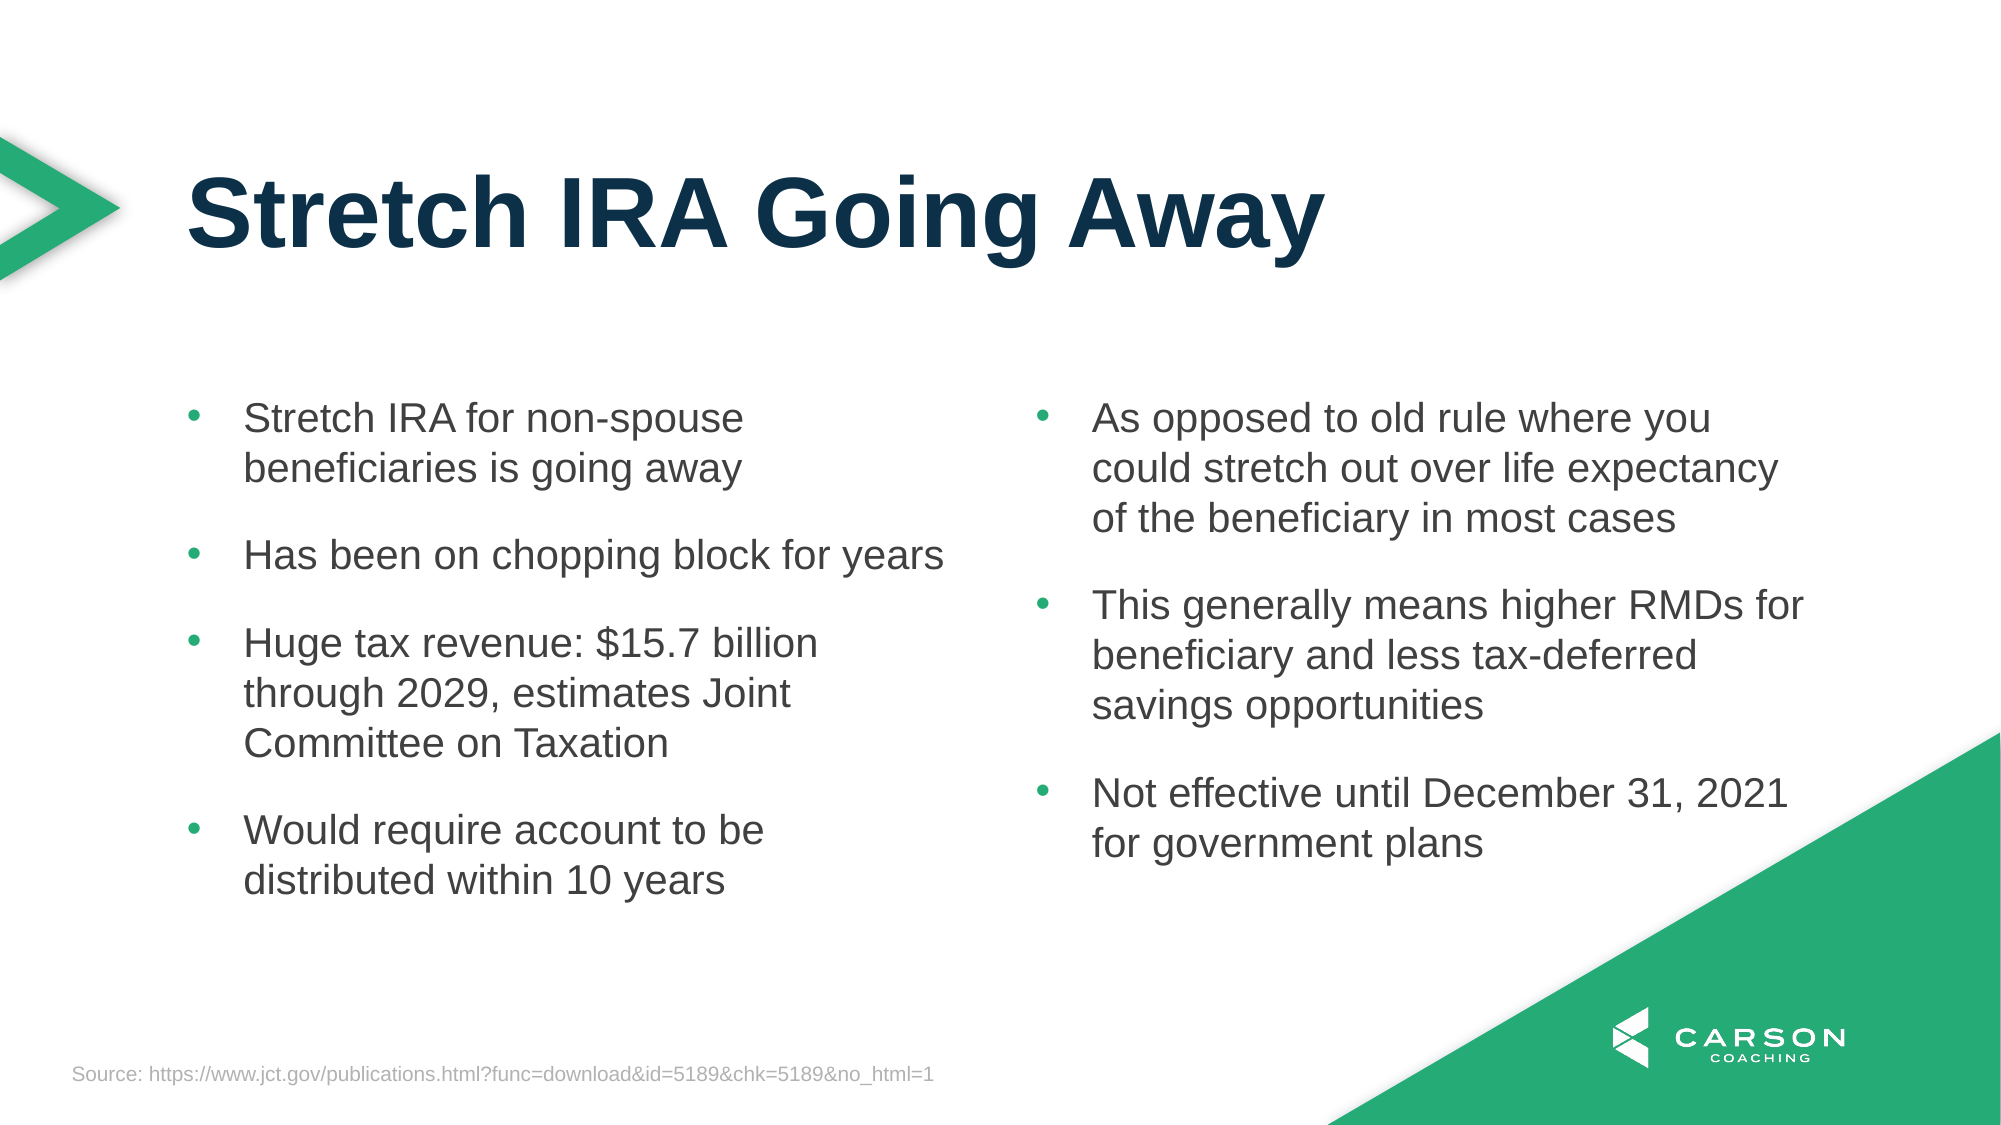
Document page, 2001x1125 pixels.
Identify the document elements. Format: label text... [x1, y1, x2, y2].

text_box Source: https://www.jct.gov/publications.html?func=download&id=5189&chk=5189&no_html=1 [71, 1052, 1244, 1094]
picture [1577, 986, 1880, 1089]
list Stretch IRA Going Away [186, 166, 1810, 353]
list Stretch IRA for non-spouse beneficiaries is going away Has been on chopping block for years Huge tax revenue: $15.7 billion through 2029, estimates Joint Committee on Taxation Would require account to be distributed within 10 years As opposed to old rule where you could stretch out over life expectancy of the beneficiary in most cases This generally means higher RMDs for beneficiary and less tax-deferred savings opportunities Not effective until December 31, 2021 for government plans [186, 390, 1810, 916]
